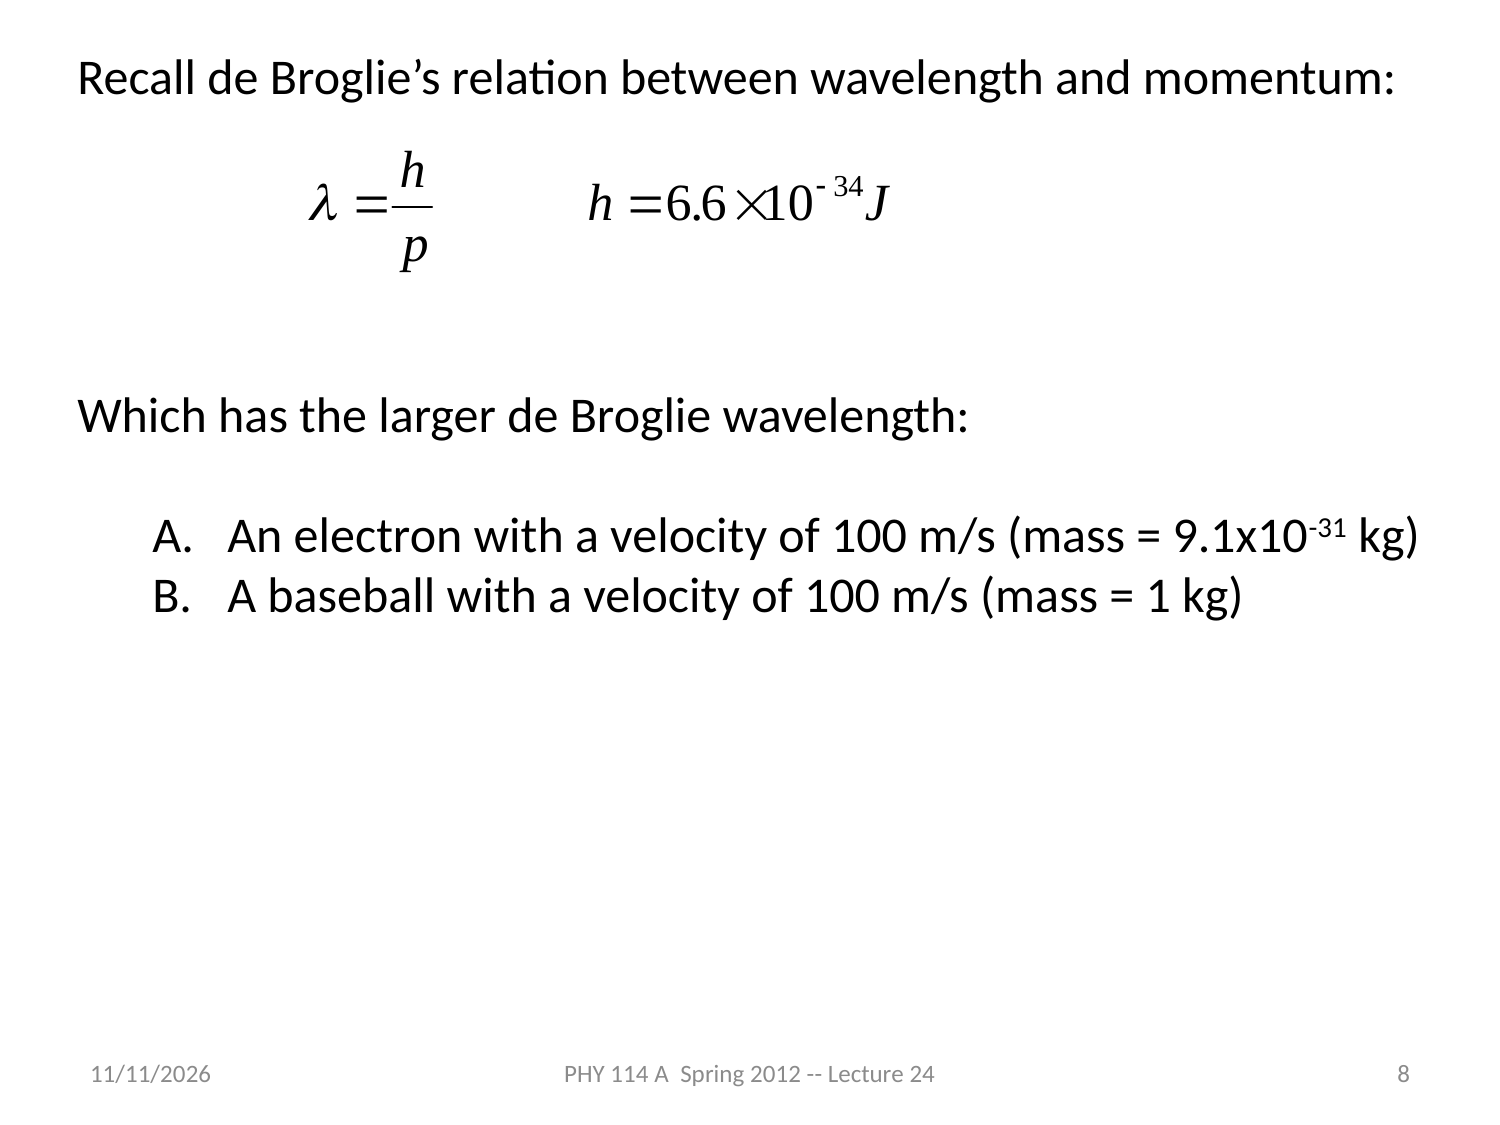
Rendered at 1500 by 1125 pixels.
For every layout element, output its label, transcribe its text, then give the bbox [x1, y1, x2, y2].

slide_number 8 [1074, 1042, 1425, 1103]
text_box Which has the larger de Broglie wavelength: An electron with a velocity of 100 m/s (mass = 9.1x10-31 kg) A baseball with a velocity of 100 m/s (mass = 1 kg) [62, 374, 1463, 630]
text_box Recall de Broglie’s relation between wavelength and momentum: [62, 37, 1463, 113]
footer PHY 114 A Spring 2012 -- Lecture 24 [512, 1042, 988, 1103]
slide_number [75, 1042, 425, 1103]
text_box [299, 137, 917, 282]
